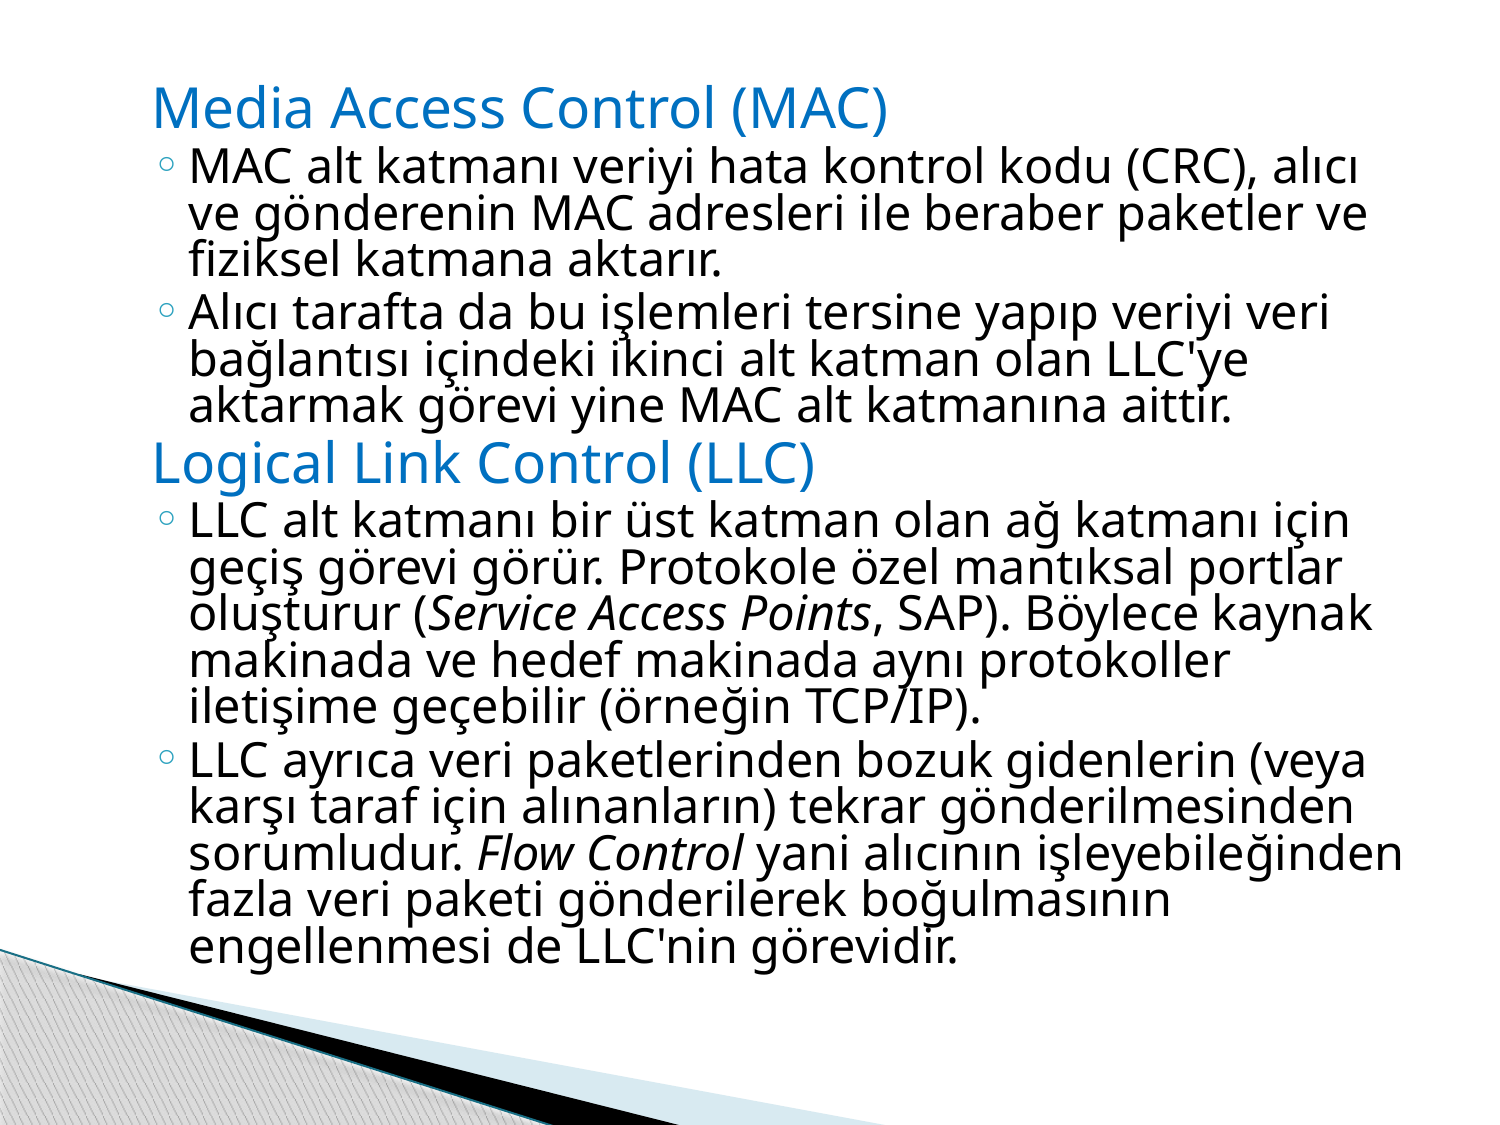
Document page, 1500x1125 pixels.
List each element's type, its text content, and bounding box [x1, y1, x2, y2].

list Media Access Control (MAC) MAC alt katmanı veriyi hata kontrol kodu (CRC), alıcı ve gönderenin MAC adresleri ile beraber paketler ve fiziksel katmana aktarır. Alıcı tarafta da bu işlemleri tersine yapıp veriyi veri bağlantısı içindeki ikinci alt katman olan LLC'ye aktarmak görevi yine MAC alt katmanına aittir. Logical Link Control (LLC) LLC alt katmanı bir üst katman olan ağ katmanı için geçiş görevi görür. Protokole özel mantıksal portlar oluşturur (Service Access Points, SAP). Böylece kaynak makinada ve hedef makinada aynı protokoller iletişime geçebilir (örneğin TCP/IP). LLC ayrıca veri paketlerinden bozuk gidenlerin (veya karşı taraf için alınanların) tekrar gönderilmesinden sorumludur. Flow Control yani alıcının işleyebileğinden fazla veri paketi gönderilerek boğulmasının engellenmesi de LLC'nin görevidir. [75, 78, 1425, 988]
